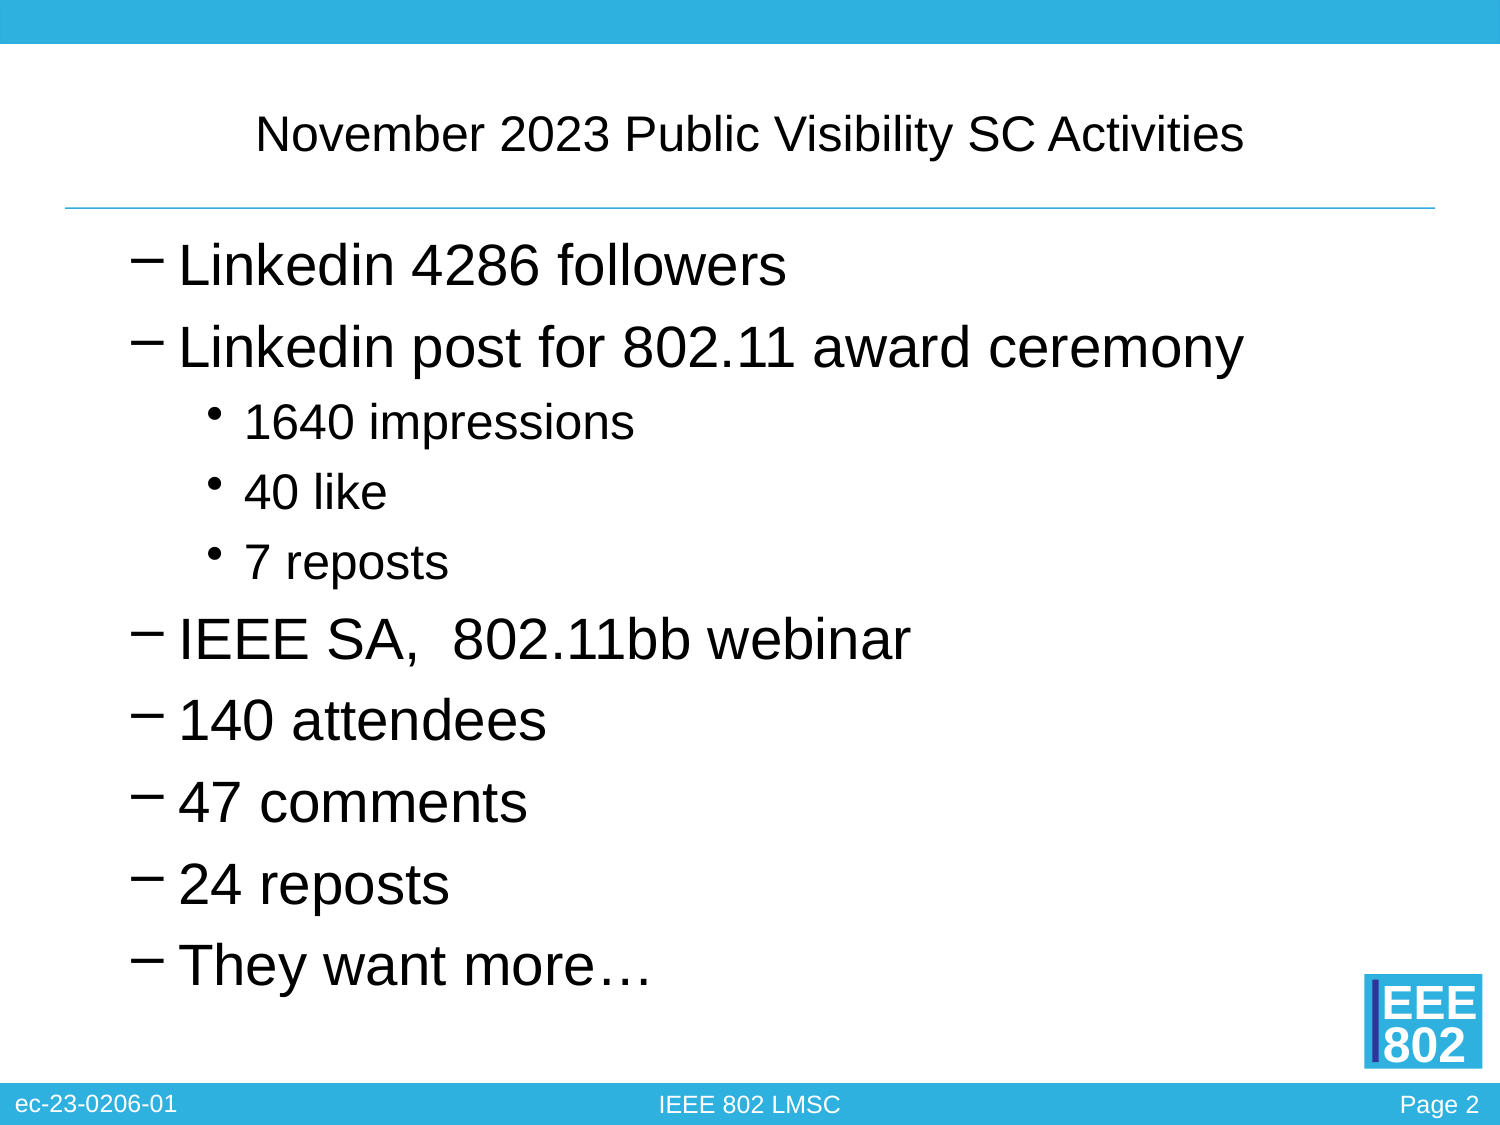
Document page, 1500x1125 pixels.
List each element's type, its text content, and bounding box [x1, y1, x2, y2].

list Linkedin 4286 followers Linkedin post for 802.11 award ceremony 1640 impressions 40 like 7 reposts IEEE SA, 802.11bb webinar 140 attendees 47 comments 24 reposts They want more… [41, 220, 1392, 1038]
title November 2023 Public Visibility SC Activities [75, 66, 1425, 197]
